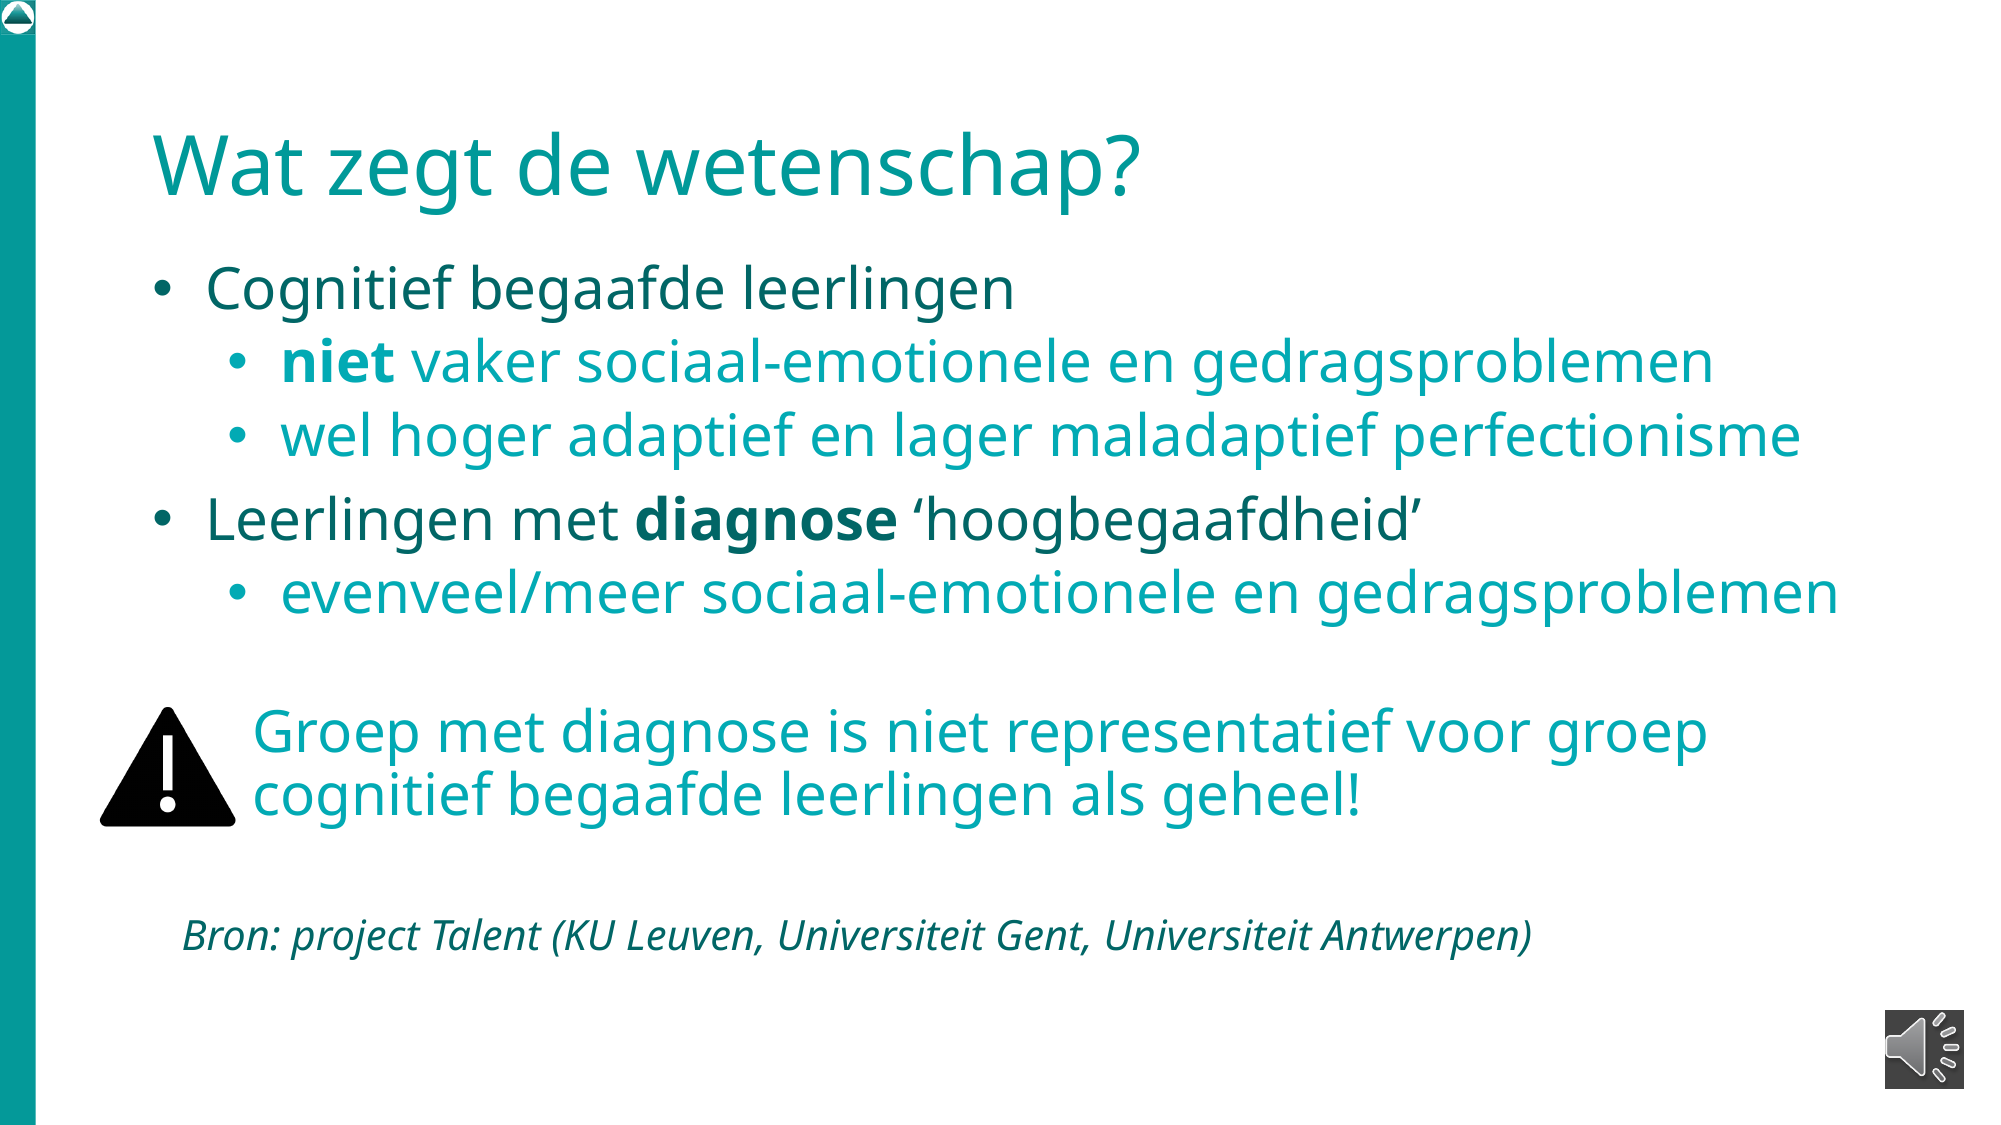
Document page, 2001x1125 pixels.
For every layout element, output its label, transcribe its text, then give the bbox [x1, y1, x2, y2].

title Wat zegt de wetenschap? [137, 59, 1863, 251]
picture [1884, 1009, 1965, 1090]
list Cognitief begaafde leerlingen niet vaker sociaal-emotionele en gedragsproblemen wel hoger adaptief en lager maladaptief perfectionisme Leerlingen met diagnose ‘hoogbegaafdheid’ evenveel/meer sociaal-emotionele en gedragsproblemen Groep met diagnose is niet representatief voor groep cognitief begaafde leerlingen als geheel! Bron: project Talent (KU Leuven, Universiteit Gent, Universiteit Antwerpen) [137, 251, 1863, 1018]
picture [91, 691, 243, 842]
picture [0, 0, 36, 35]
